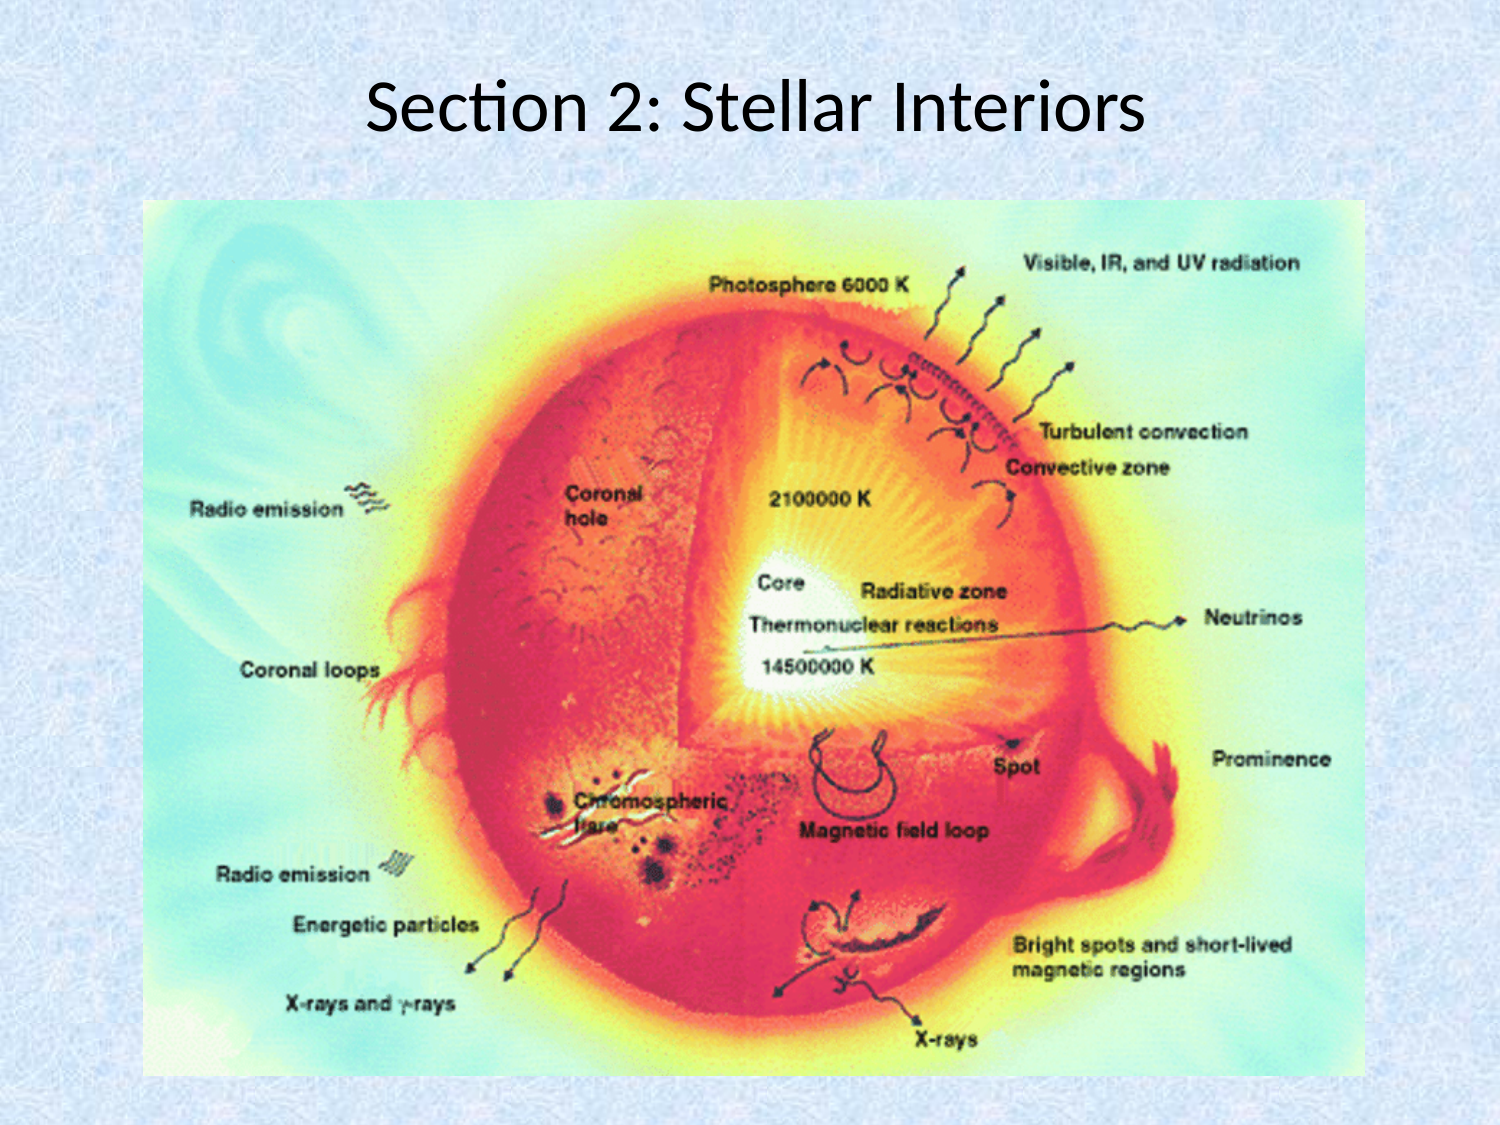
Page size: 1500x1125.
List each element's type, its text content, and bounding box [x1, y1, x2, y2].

text_box Section 2: Stellar Interiors [72, 49, 1441, 155]
picture [0, 0, 1500, 1125]
